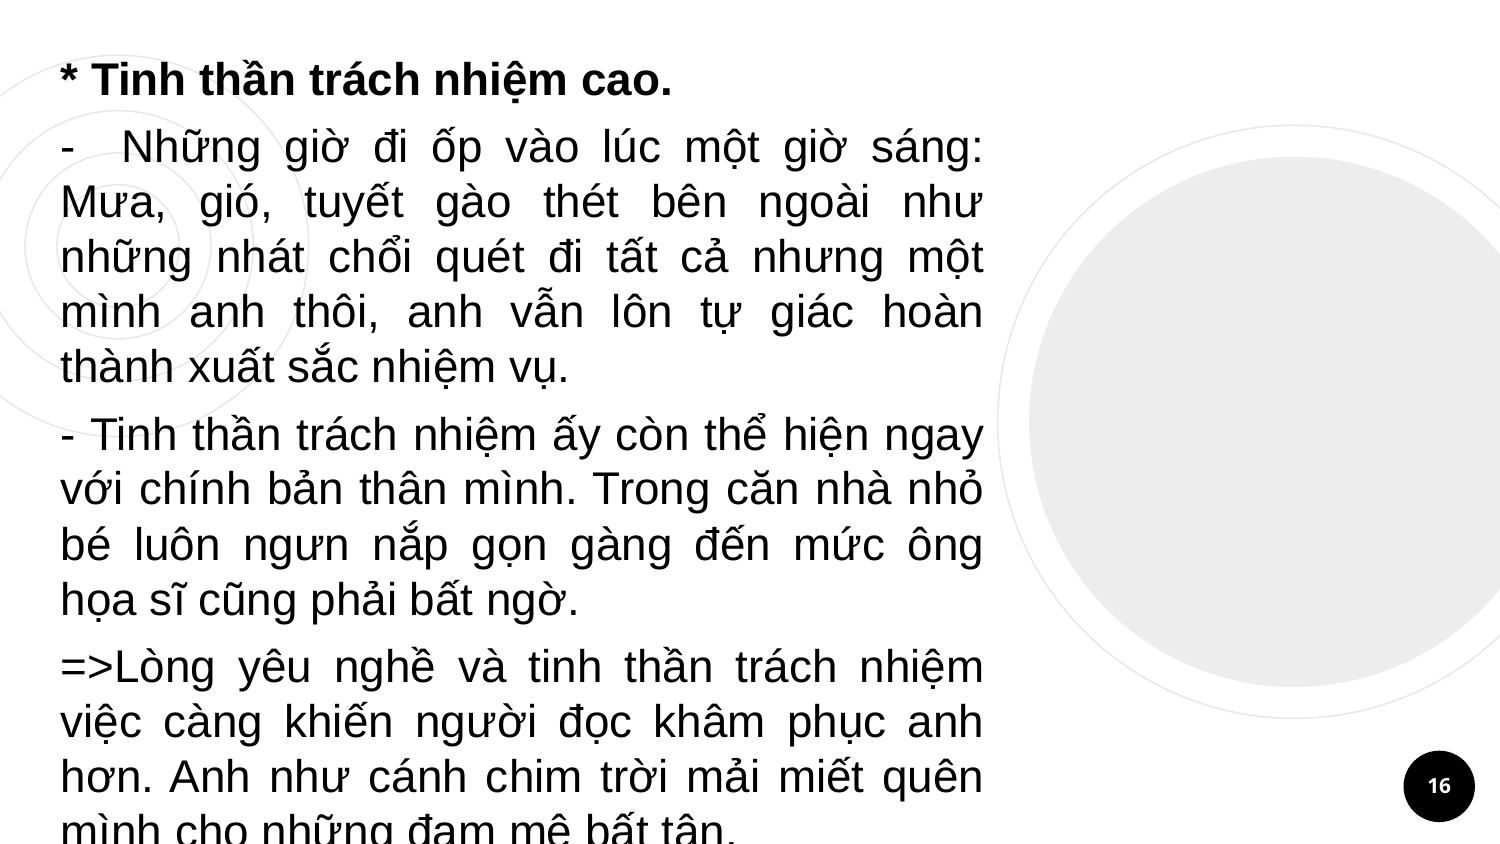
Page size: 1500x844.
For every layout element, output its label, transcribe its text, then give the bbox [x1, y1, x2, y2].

slide_number 16 [1403, 750, 1475, 823]
list * Tinh thần trách nhiệm cao. - Những giờ đi ốp vào lúc một giờ sáng: Mưa, gió, tuyết gào thét bên ngoài như những nhát chổi quét đi tất cả nhưng một mình anh thôi, anh vẫn lôn tự giác hoàn thành xuất sắc nhiệm vụ. - Tinh thần trách nhiệm ấy còn thể hiện ngay với chính bản thân mình. Trong căn nhà nhỏ bé luôn ngưn nắp gọn gàng đến mức ông họa sĩ cũng phải bất ngờ. =>Lòng yêu nghề và tinh thần trách nhiệm việc càng khiến người đọc khâm phục anh hơn. Anh như cánh chim trời mải miết quên mình cho những đam mê bất tận. [24, 34, 1000, 822]
